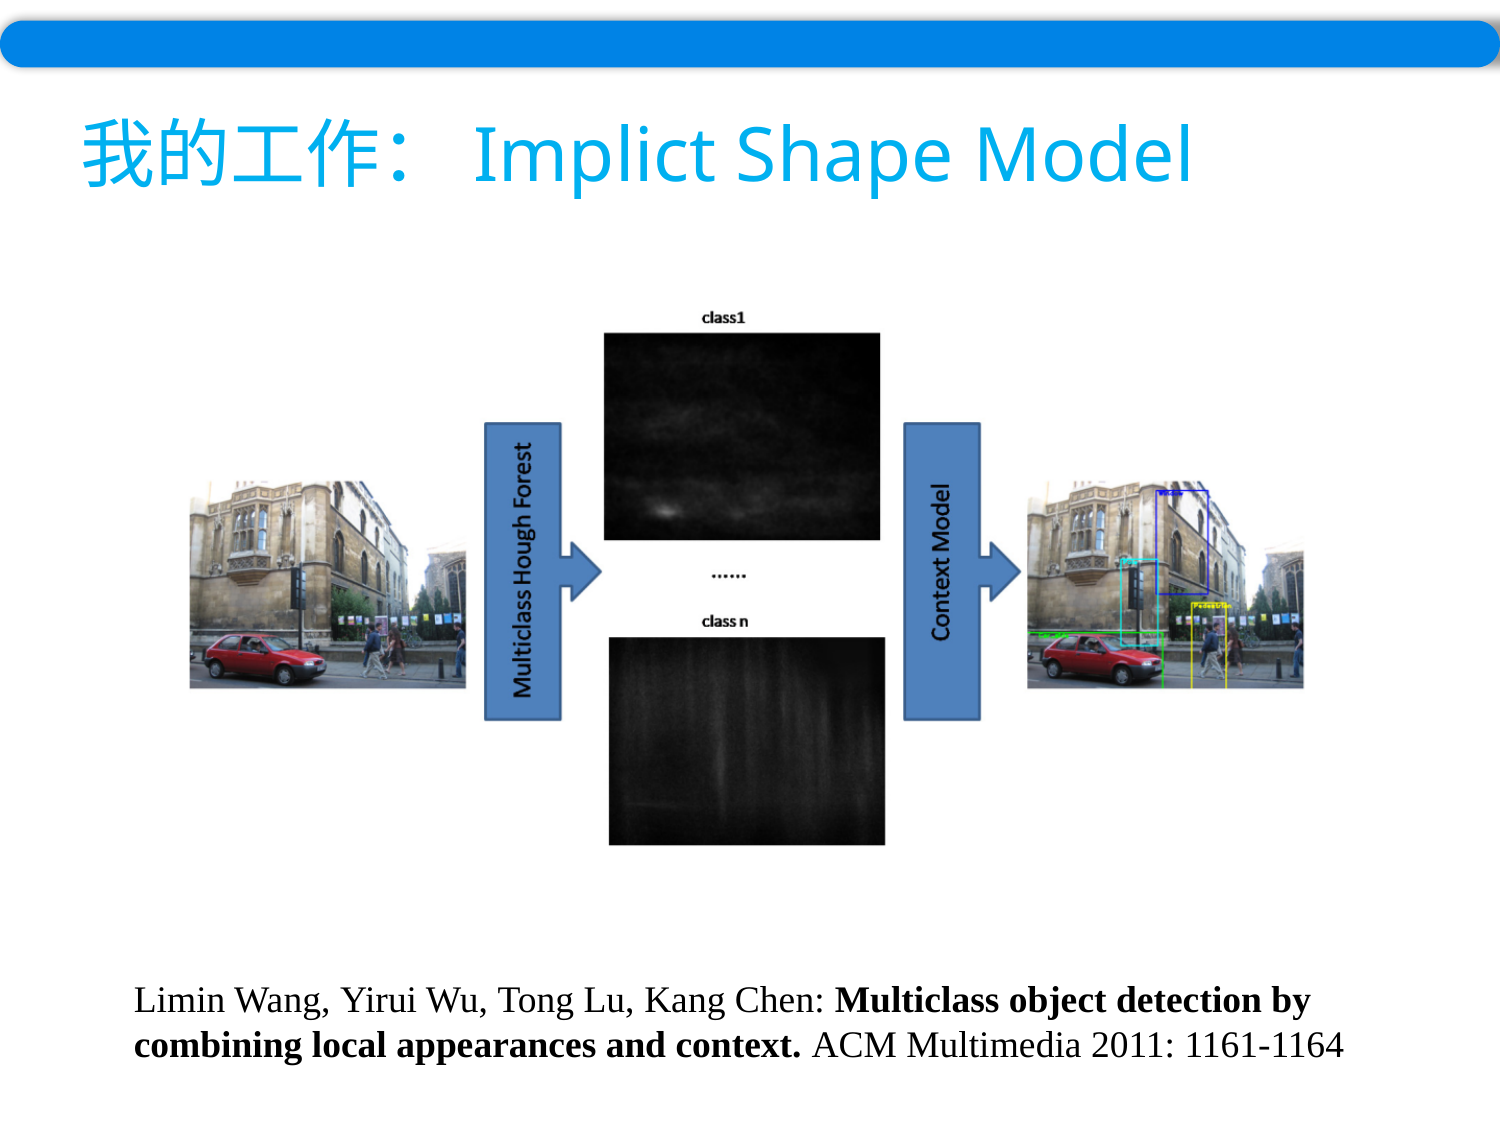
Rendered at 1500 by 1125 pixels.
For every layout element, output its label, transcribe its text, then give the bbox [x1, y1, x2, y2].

text_box [0, 19, 1500, 69]
picture [139, 278, 1345, 868]
text_box 我的工作：Implict Shape Model [0, 62, 1275, 251]
text_box Limin Wang, Yirui Wu, Tong Lu, Kang Chen: Multiclass object detection by combining local appearances and context. ACM Multimedia 2011: 1161-1164 [118, 922, 1500, 1125]
